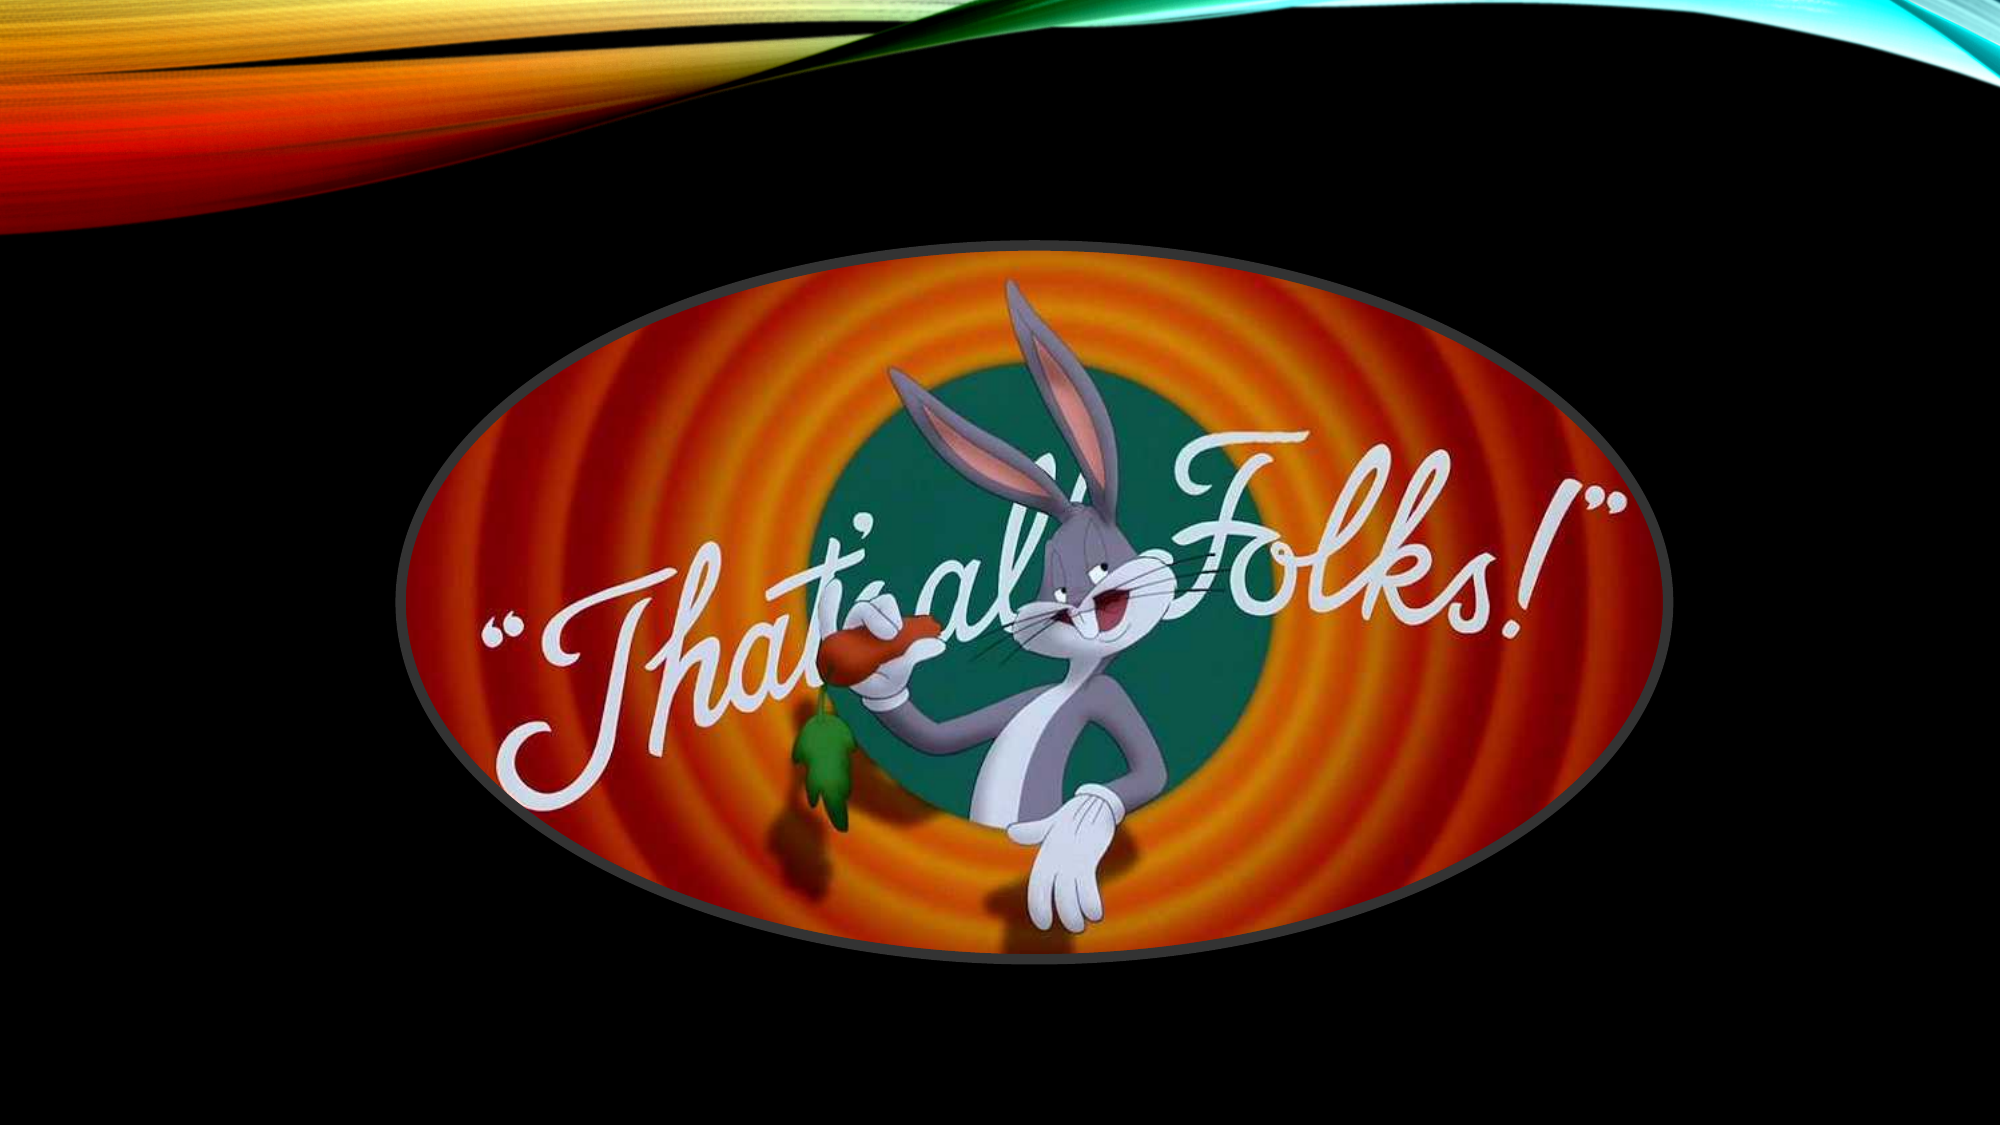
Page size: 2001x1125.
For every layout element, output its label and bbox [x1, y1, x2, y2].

list [400, 245, 1669, 960]
picture [0, 0, 2000, 237]
